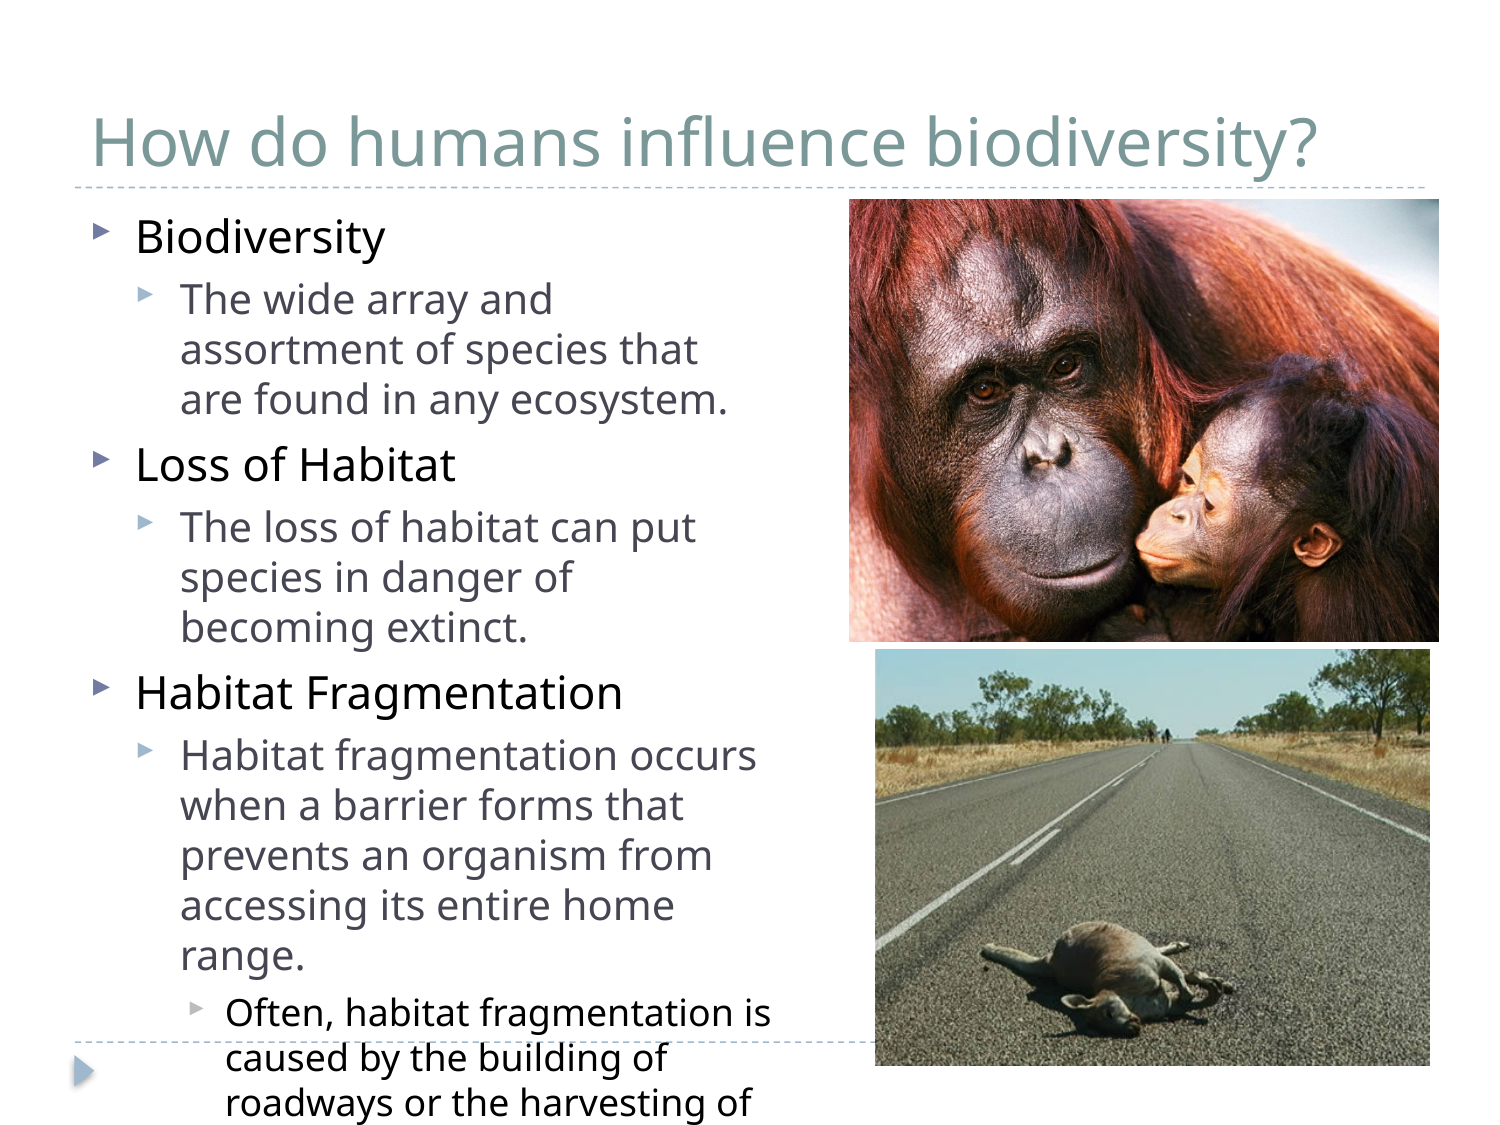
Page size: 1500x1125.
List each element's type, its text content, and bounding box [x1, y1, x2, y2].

title How do humans influence biodiversity? [74, 24, 1426, 188]
picture [874, 649, 1430, 1066]
list Biodiversity The wide array and assortment of species that are found in any ecosystem. Loss of Habitat The loss of habitat can put species in danger of becoming extinct. Habitat Fragmentation Habitat fragmentation occurs when a barrier forms that prevents an organism from accessing its entire home range. Often, habitat fragmentation is caused by the building of roadways or the harvesting of forests. [74, 199, 788, 1011]
picture [849, 199, 1439, 642]
